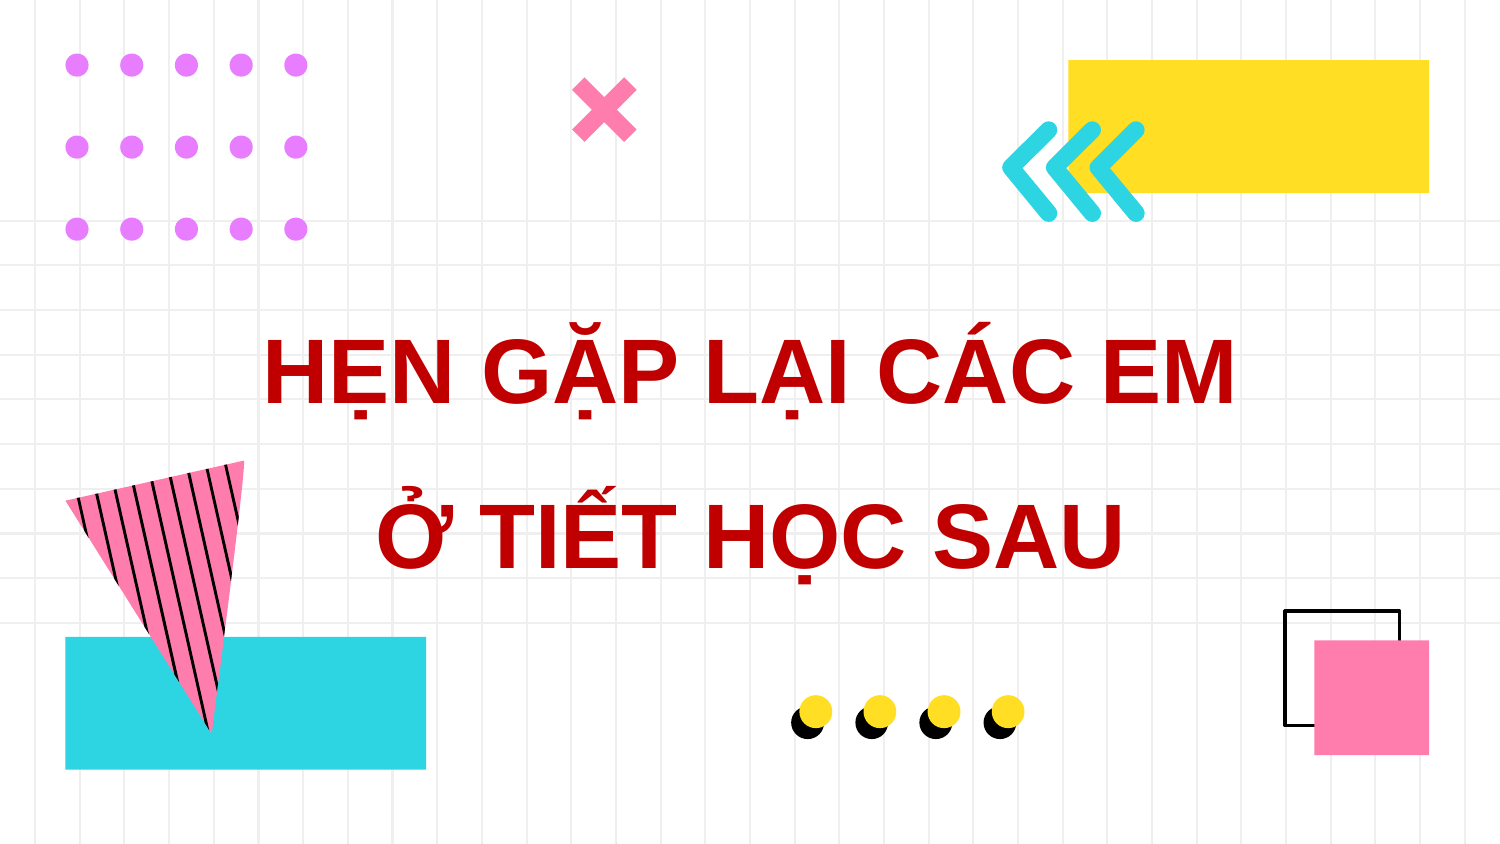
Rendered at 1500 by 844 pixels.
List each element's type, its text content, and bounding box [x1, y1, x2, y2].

title HẸN GẶP LẠI CÁC EM Ở TIẾT HỌC SAU [197, 269, 1305, 575]
